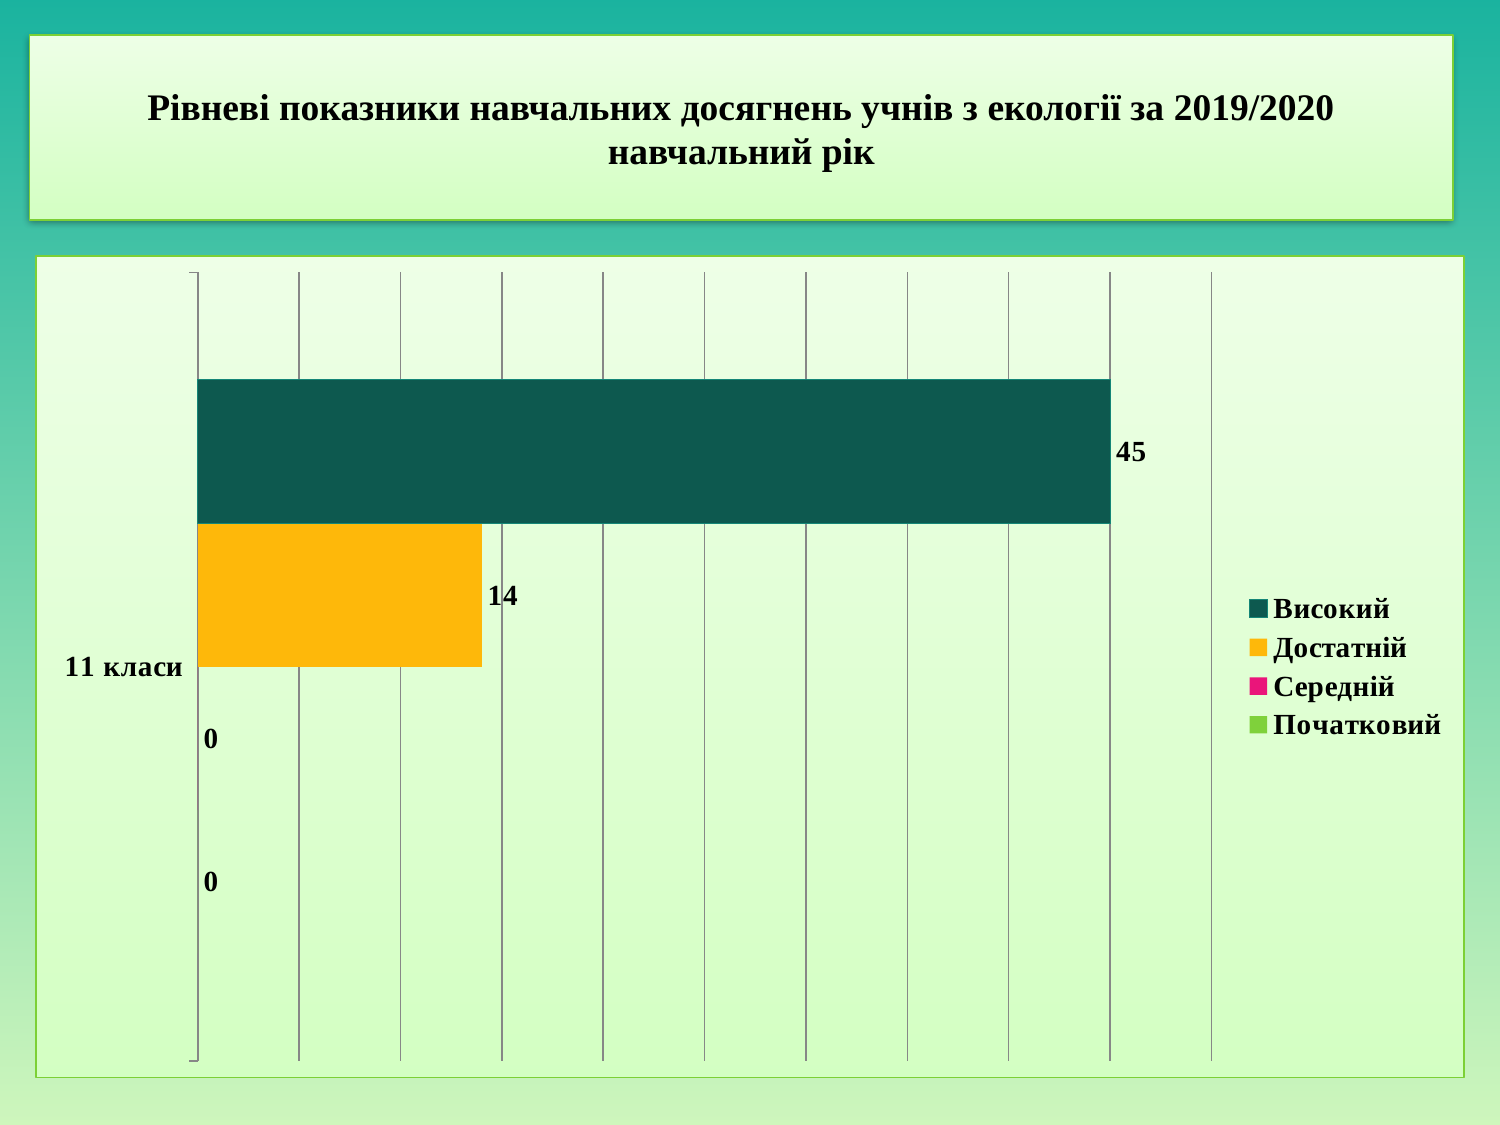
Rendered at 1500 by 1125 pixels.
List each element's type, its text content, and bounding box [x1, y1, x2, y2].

title Рівневі показники навчальних досягнень учнів з екології за 2019/2020 навчальний рік [29, 34, 1454, 221]
chart [34, 255, 1466, 1079]
